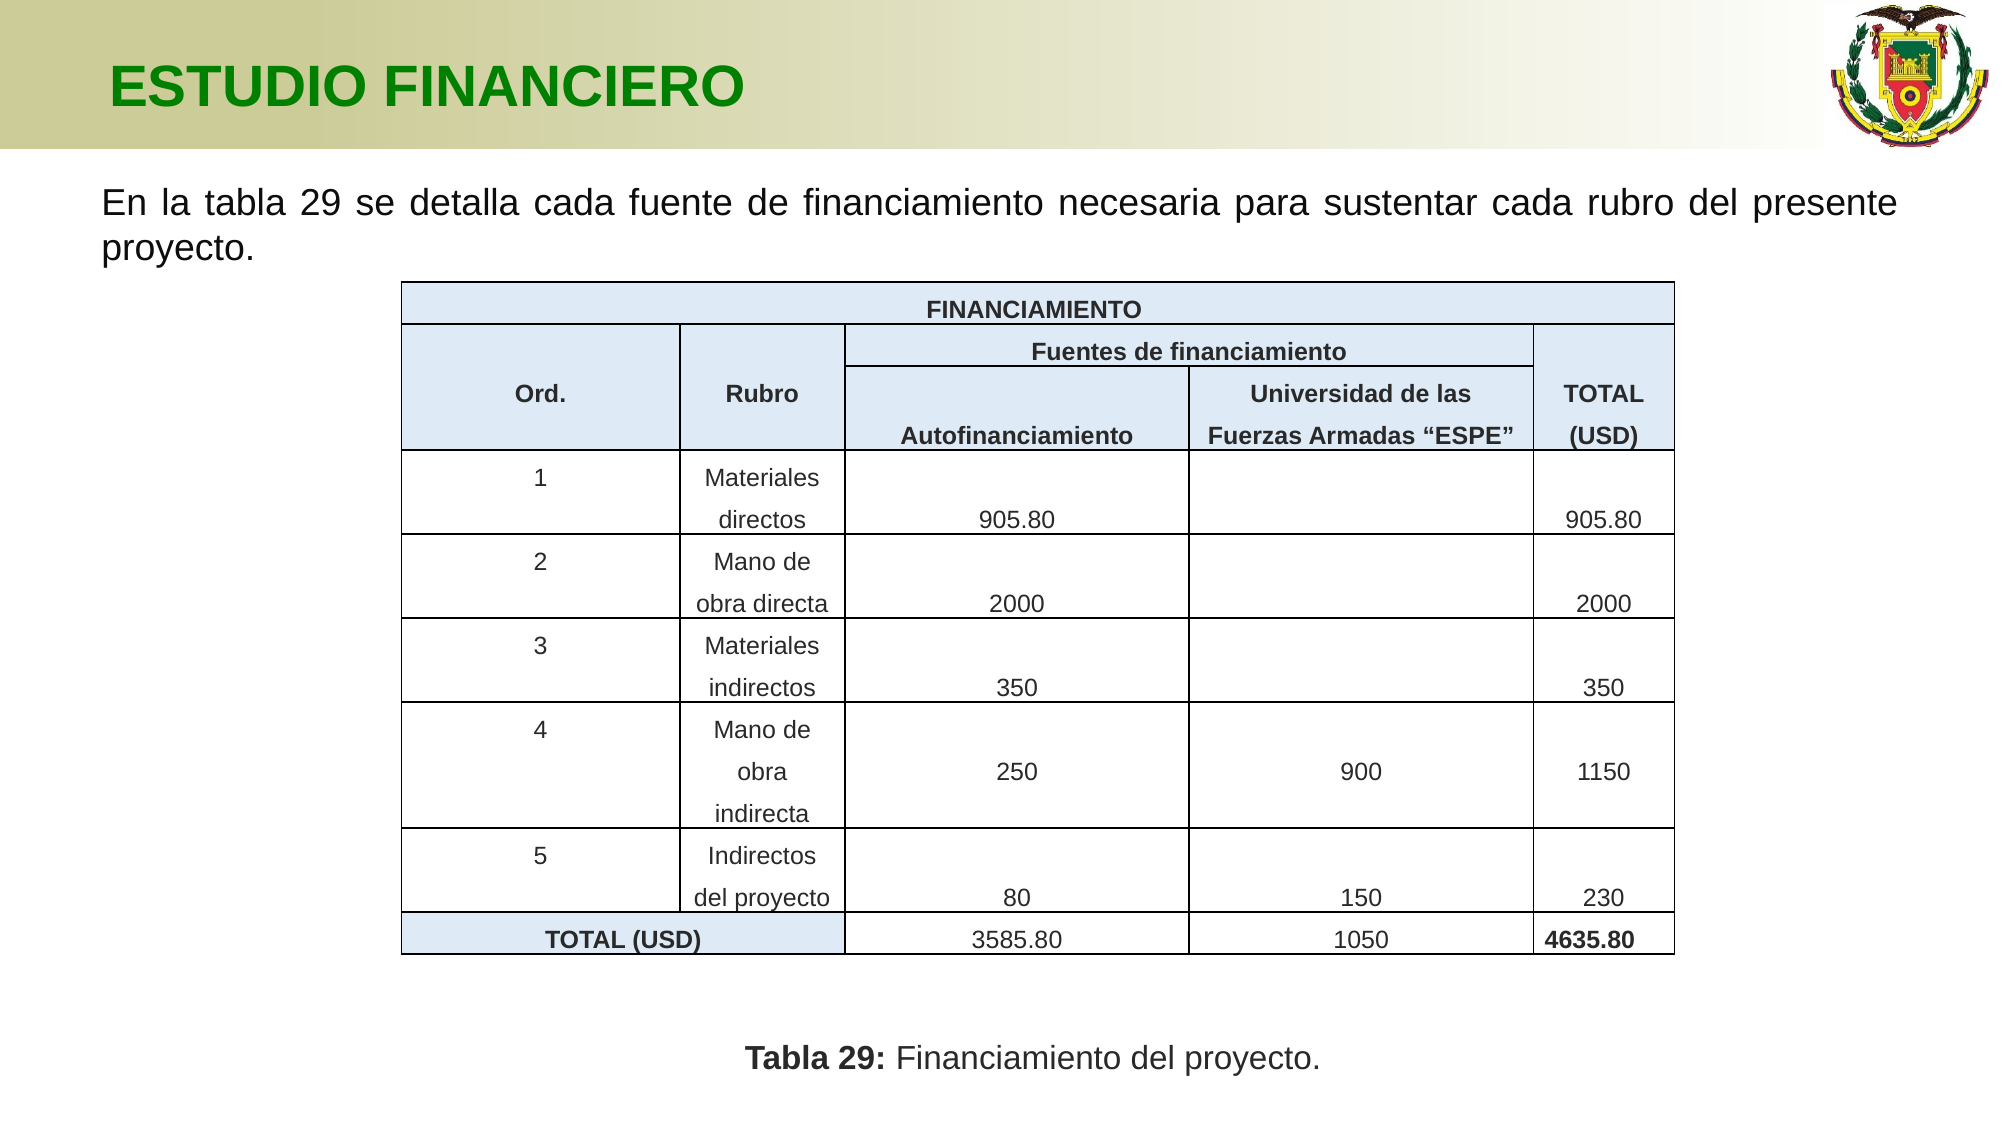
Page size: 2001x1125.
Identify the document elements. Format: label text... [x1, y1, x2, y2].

table_cell Mano de obra indirecta [681, 703, 844, 827]
table_cell 3585.80 [846, 913, 1188, 953]
table_cell 2000 [846, 535, 1188, 617]
title ESTUDIO FINANCIERO [94, 18, 1914, 126]
table_cell 250 [846, 703, 1188, 827]
table_cell 80 [846, 829, 1188, 911]
table_cell [1190, 619, 1533, 701]
table_cell Indirectos del proyecto [681, 829, 844, 911]
table_cell 905.80 [1534, 451, 1674, 533]
table_cell TOTAL (USD) [1534, 325, 1674, 449]
table_cell Materiales directos [681, 451, 844, 533]
table_cell 350 [1534, 619, 1674, 701]
table_cell Materiales indirectos [681, 619, 844, 701]
table_cell 5 [402, 829, 679, 911]
text_box Tabla 29: Financiamiento del proyecto. [730, 1008, 1346, 1084]
table_cell Fuentes de financiamiento [846, 325, 1533, 365]
table_cell [1190, 535, 1533, 617]
table_cell 900 [1190, 703, 1533, 827]
table_cell 4 [402, 703, 679, 827]
table_cell 2000 [1534, 535, 1674, 617]
table_cell 2 [402, 535, 679, 617]
picture [1824, 4, 1993, 149]
table_cell 3 [402, 619, 679, 701]
table_cell 1150 [1534, 703, 1674, 827]
table_header FINANCIAMIENTO [402, 283, 1674, 323]
table_cell Autofinanciamiento [846, 367, 1188, 449]
table_cell Ord. [402, 325, 679, 449]
table_cell Rubro [681, 325, 844, 449]
table_cell 350 [846, 619, 1188, 701]
list En la tabla 29 se detalla cada fuente de financiamiento necesaria para sustentar cada rubro del presente proyecto. [86, 169, 1914, 1010]
table_cell Universidad de las Fuerzas Armadas “ESPE” [1190, 367, 1533, 449]
table_cell TOTAL (USD) [402, 913, 844, 953]
table_cell [1190, 451, 1533, 533]
table_cell 1050 [1190, 913, 1533, 953]
table_cell 150 [1190, 829, 1533, 911]
table_cell 230 [1534, 829, 1674, 911]
table_cell 1 [402, 451, 679, 533]
table_cell 4635.80 [1534, 913, 1674, 953]
table_cell 905.80 [846, 451, 1188, 533]
table_cell Mano de obra directa [681, 535, 844, 617]
